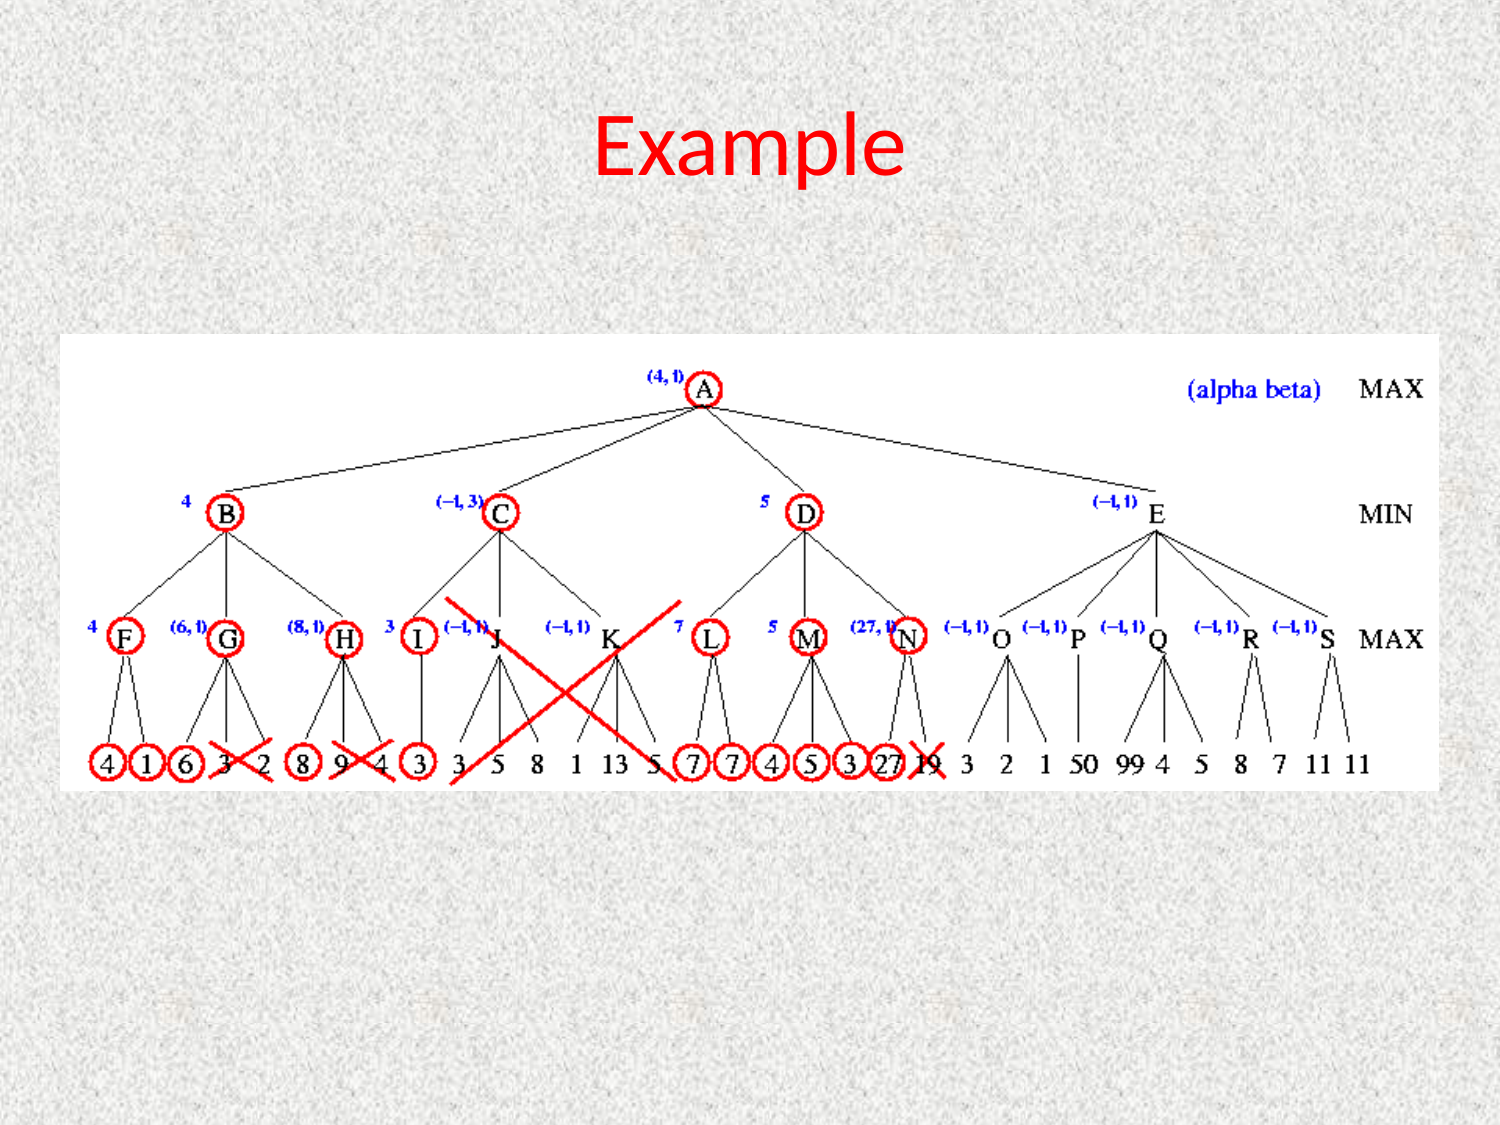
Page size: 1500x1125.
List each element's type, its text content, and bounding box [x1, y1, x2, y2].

picture [0, 0, 1500, 1125]
title Example [75, 45, 1425, 233]
